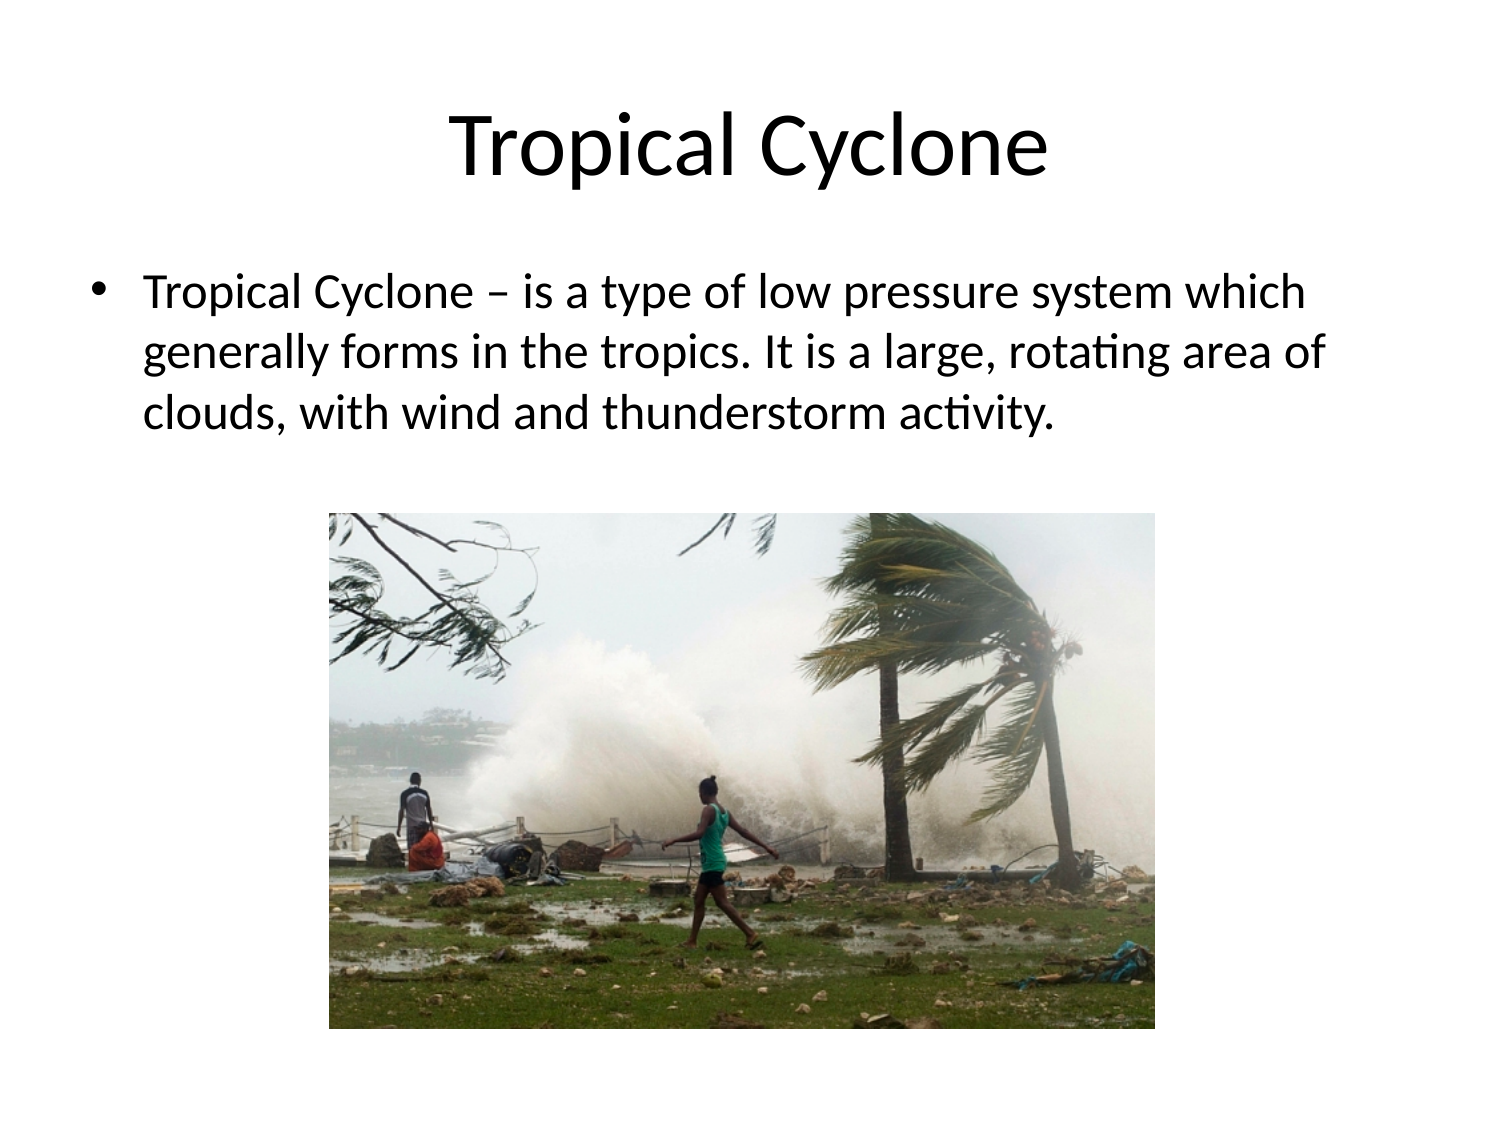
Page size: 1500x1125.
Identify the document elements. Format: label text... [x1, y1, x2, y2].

picture [329, 513, 1155, 1029]
title Tropical Cyclone [75, 45, 1425, 233]
list Tropical Cyclone – is a type of low pressure system which generally forms in the tropics. It is a large, rotating area of clouds, with wind and thunderstorm activity. [75, 249, 1363, 500]
